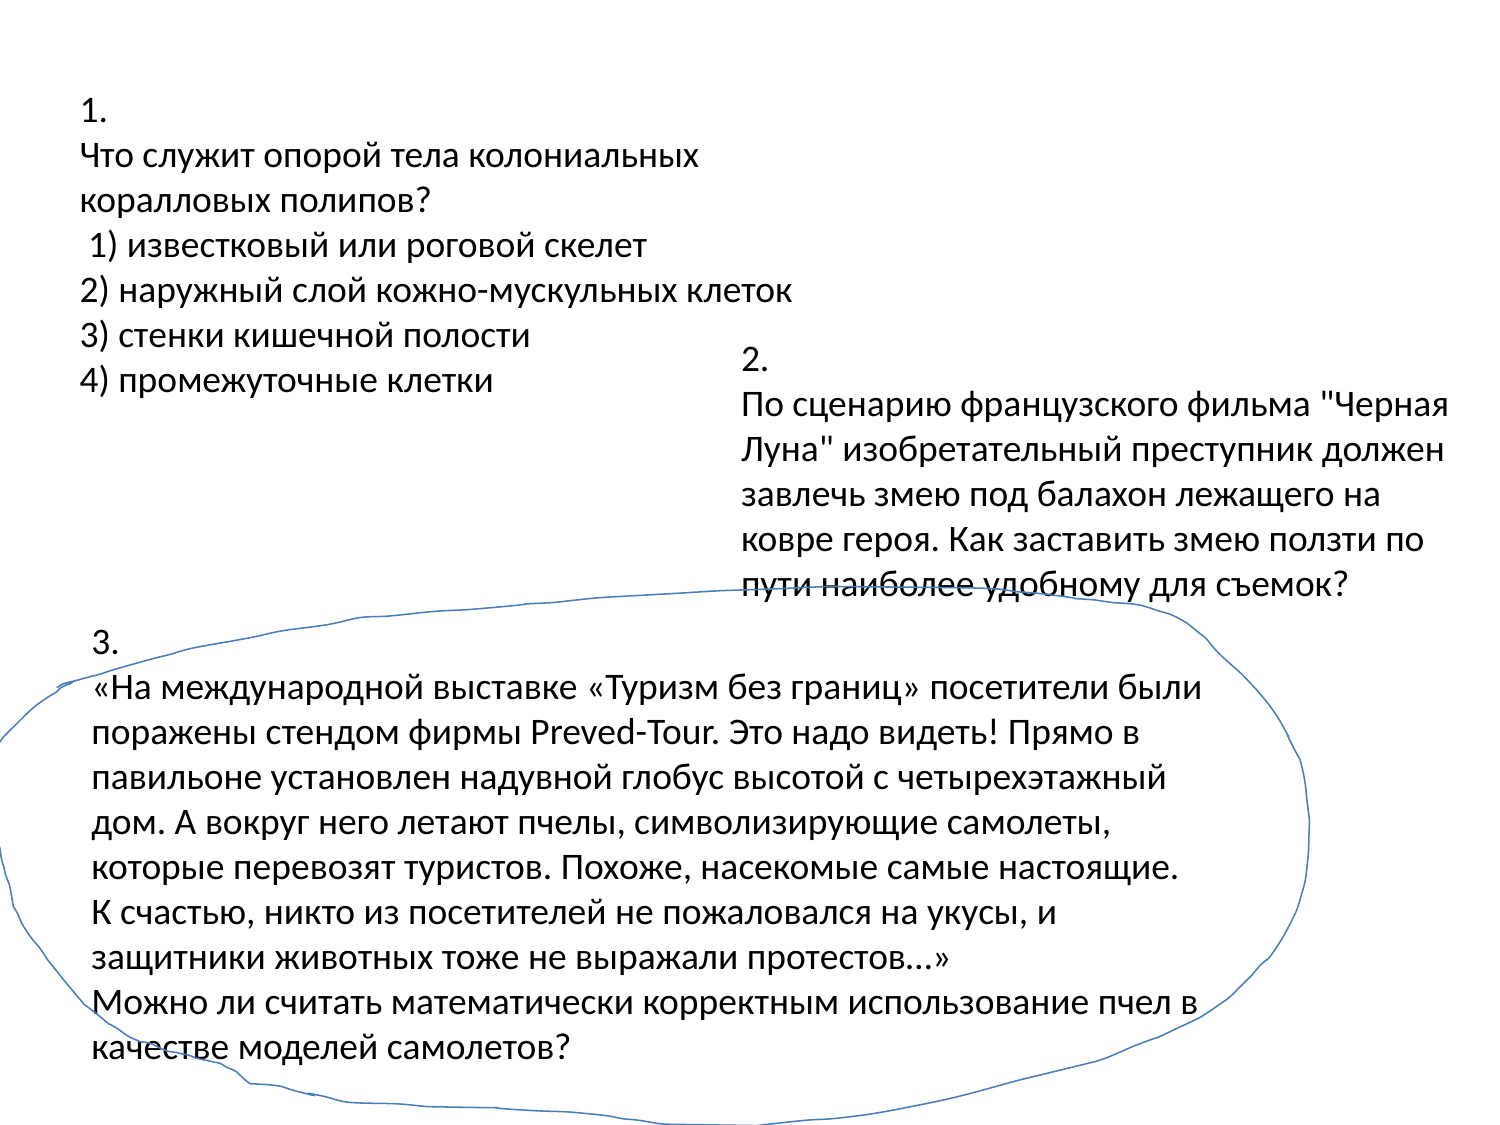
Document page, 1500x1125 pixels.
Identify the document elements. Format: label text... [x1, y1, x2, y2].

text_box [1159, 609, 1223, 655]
text_box 1. Что служит опорой тела колониальных коралловых полипов? 1) известковый или роговой скелет 2) наружный слой кожно-мускульных клеток 3) стенки кишечной полости 4) промежуточные клетки [64, 78, 815, 408]
text_box 3. «На международной выставке «Туризм без границ» посетители были поражены стендом фирмы Preved-Tour. Это надо видеть! Прямо в павильоне установлен надувной глобус высотой с четырехэтажный дом. А вокруг него летают пчелы, символизирующие самолеты, которые перевозят туристов. Похоже, насекомые самые настоящие. К счастью, никто из посетителей не пожаловался на укусы, и защитники животных тоже не выражали протестов…» Можно ли считать математически корректным использование пчел в качестве моделей самолетов? [76, 998, 237, 1075]
text_box 3. «На международной выставке «Туризм без границ» посетители были поражены стендом фирмы Preved-Tour. Это надо видеть! Прямо в павильоне установлен надувной глобус высотой с четырехэтажный дом. А вокруг него летают пчелы, символизирующие самолеты, которые перевозят туристов. Похоже, насекомые самые настоящие. К счастью, никто из посетителей не пожаловался на укусы, и защитники животных тоже не выражали протестов…» Можно ли считать математически корректным использование пчел в качестве моделей самолетов? [1048, 1004, 1223, 1075]
text_box 2. По сценарию французского фильма "Черная Луна" изобретательный преступник должен завлечь змею под балахон лежащего на ковре героя. Как заставить змею ползти по пути наиболее удобному для съемок? [726, 326, 1477, 611]
text_box 3. «На международной выставке «Туризм без границ» посетители были поражены стендом фирмы Preved-Tour. Это надо видеть! Прямо в павильоне установлен надувной глобус высотой с четырехэтажный дом. А вокруг него летают пчелы, символизирующие самолеты, которые перевозят туристов. Похоже, насекомые самые настоящие. К счастью, никто из посетителей не пожаловался на укусы, и защитники животных тоже не выражали протестов…» Можно ли считать математически корректным использование пчел в качестве моделей самолетов? [76, 609, 443, 679]
text_box [0, 585, 1311, 1125]
